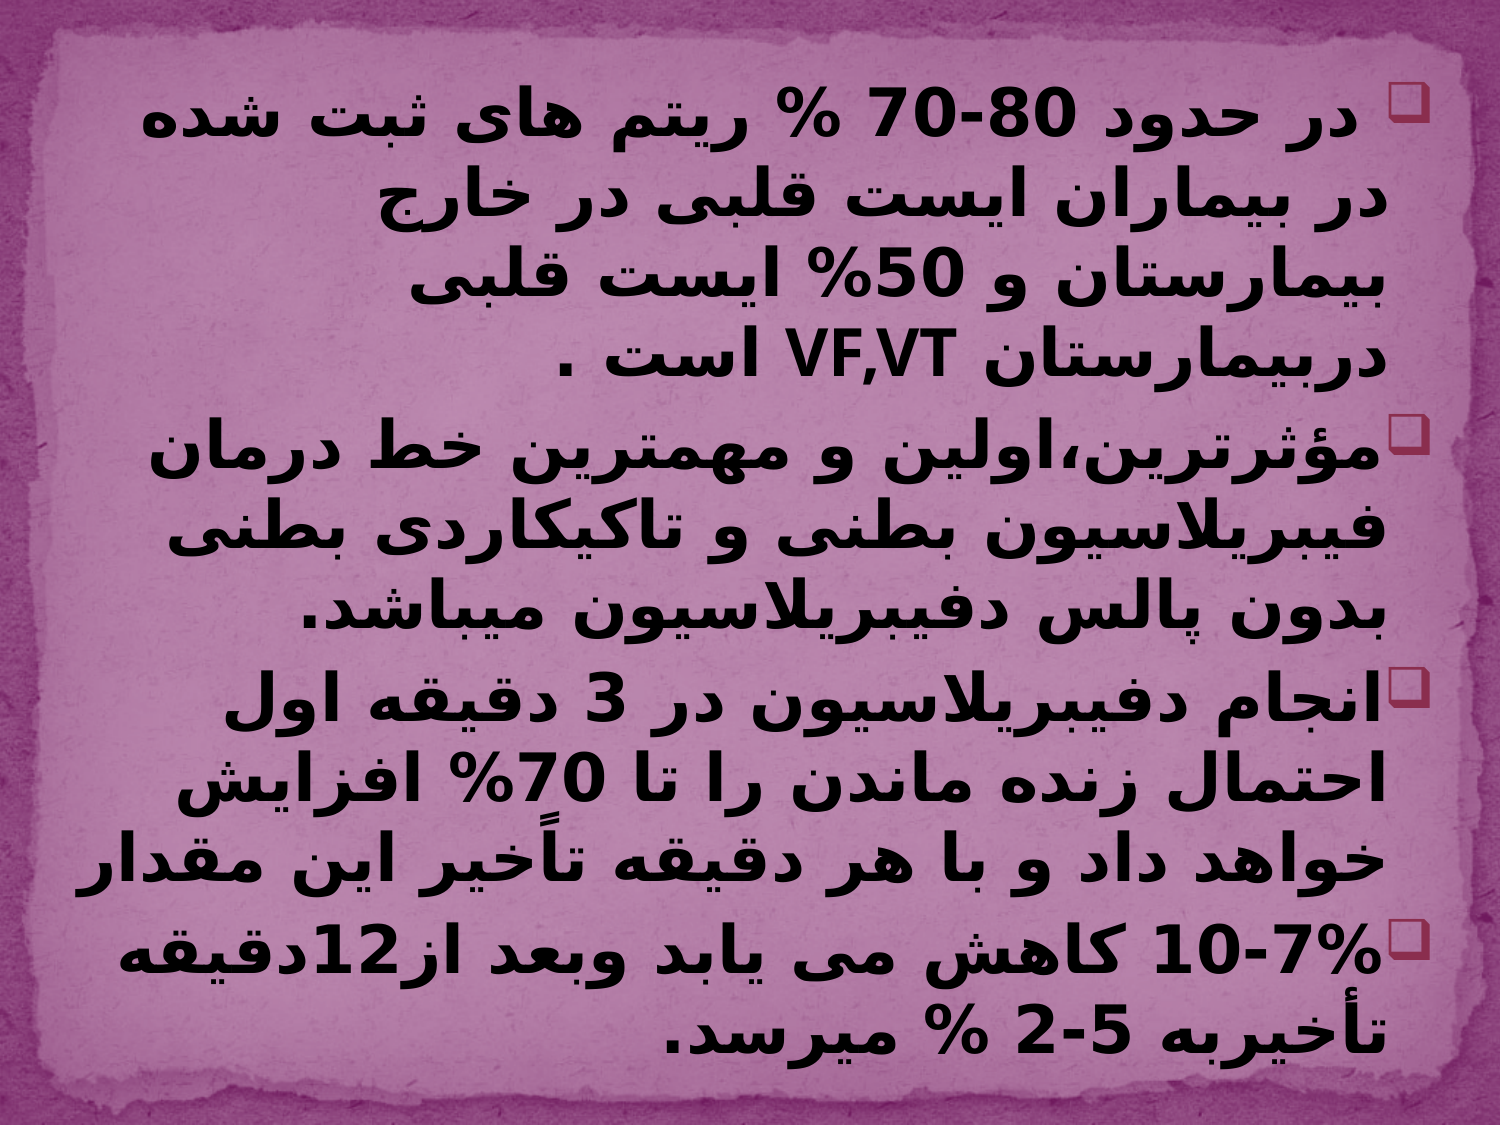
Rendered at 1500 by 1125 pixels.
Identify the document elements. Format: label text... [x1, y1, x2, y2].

list در حدود 80-70 % ريتم های ثبت شده در بيماران ايست قلبی در خارج بيمارستان و 50% ايست قلبی دربيمارستان VF,VT است . مؤثرترين،اولين و مهمترين خط درمان فيبريلاسيون بطنی و تاکيکاردی بطنی بدون پالس دفيبريلاسيون میباشد. انجام دفيبريلاسيون در 3 دقيقه اول احتمال زنده ماندن را تا 70% افزايش خواهد داد و با هر دقيقه تاًخير اين مقدار 10-7% کاهش می يابد وبعد از12دقيقه تأخيربه 5-2 % ميرسد. [62, 62, 1450, 1063]
